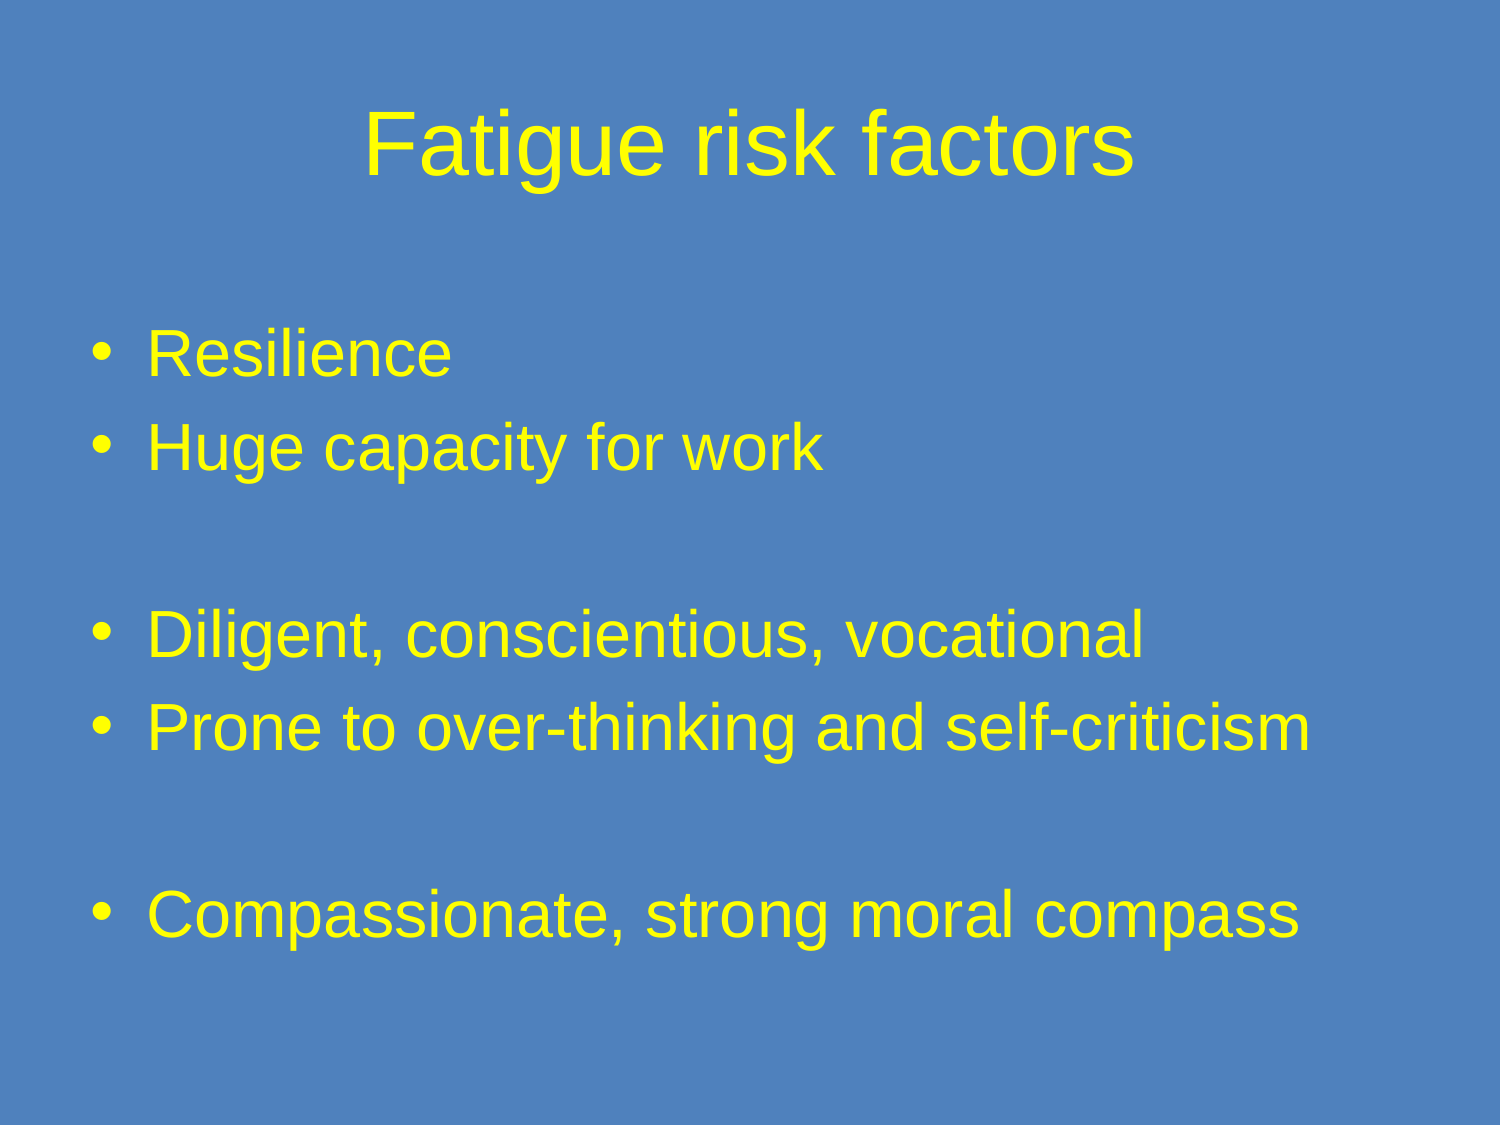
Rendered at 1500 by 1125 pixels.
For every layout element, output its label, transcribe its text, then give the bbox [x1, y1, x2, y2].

title Fatigue risk factors [75, 45, 1425, 233]
list Resilience Huge capacity for work Diligent, conscientious, vocational Prone to over-thinking and self-criticism Compassionate, strong moral compass [75, 302, 1425, 1046]
